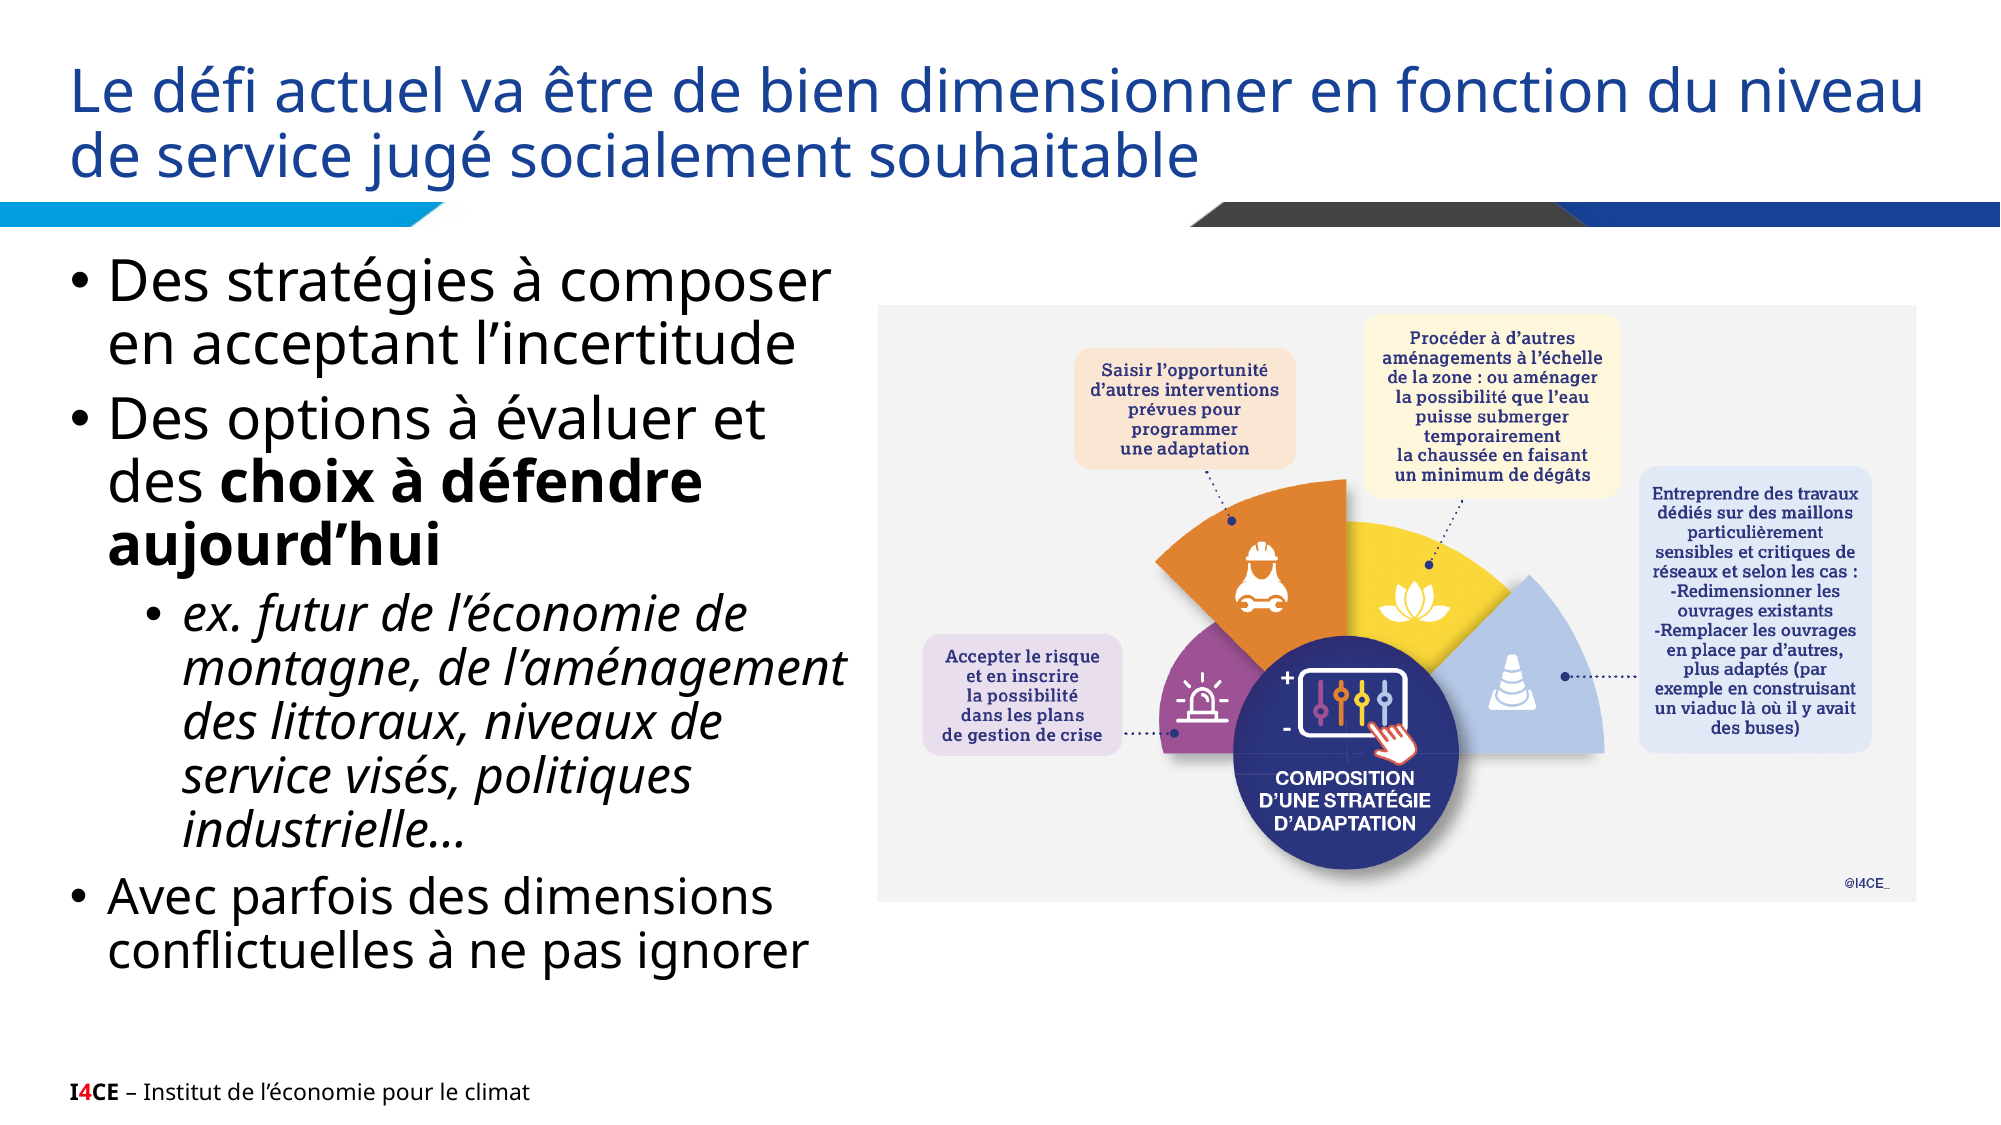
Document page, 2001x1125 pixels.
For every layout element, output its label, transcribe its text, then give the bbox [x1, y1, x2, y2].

picture [877, 304, 1917, 902]
list Des stratégies à composer en acceptant l’incertitude Des options à évaluer et des choix à défendre aujourd’hui ex. futur de l’économie de montagne, de l’aménagement des littoraux, niveaux de service visés, politiques industrielle… Avec parfois des dimensions conflictuelles à ne pas ignorer [55, 243, 878, 1047]
title Le défi actuel va être de bien dimensionner en fonction du niveau de service jugé socialement souhaitable [55, 66, 1945, 185]
picture [411, 202, 2000, 227]
